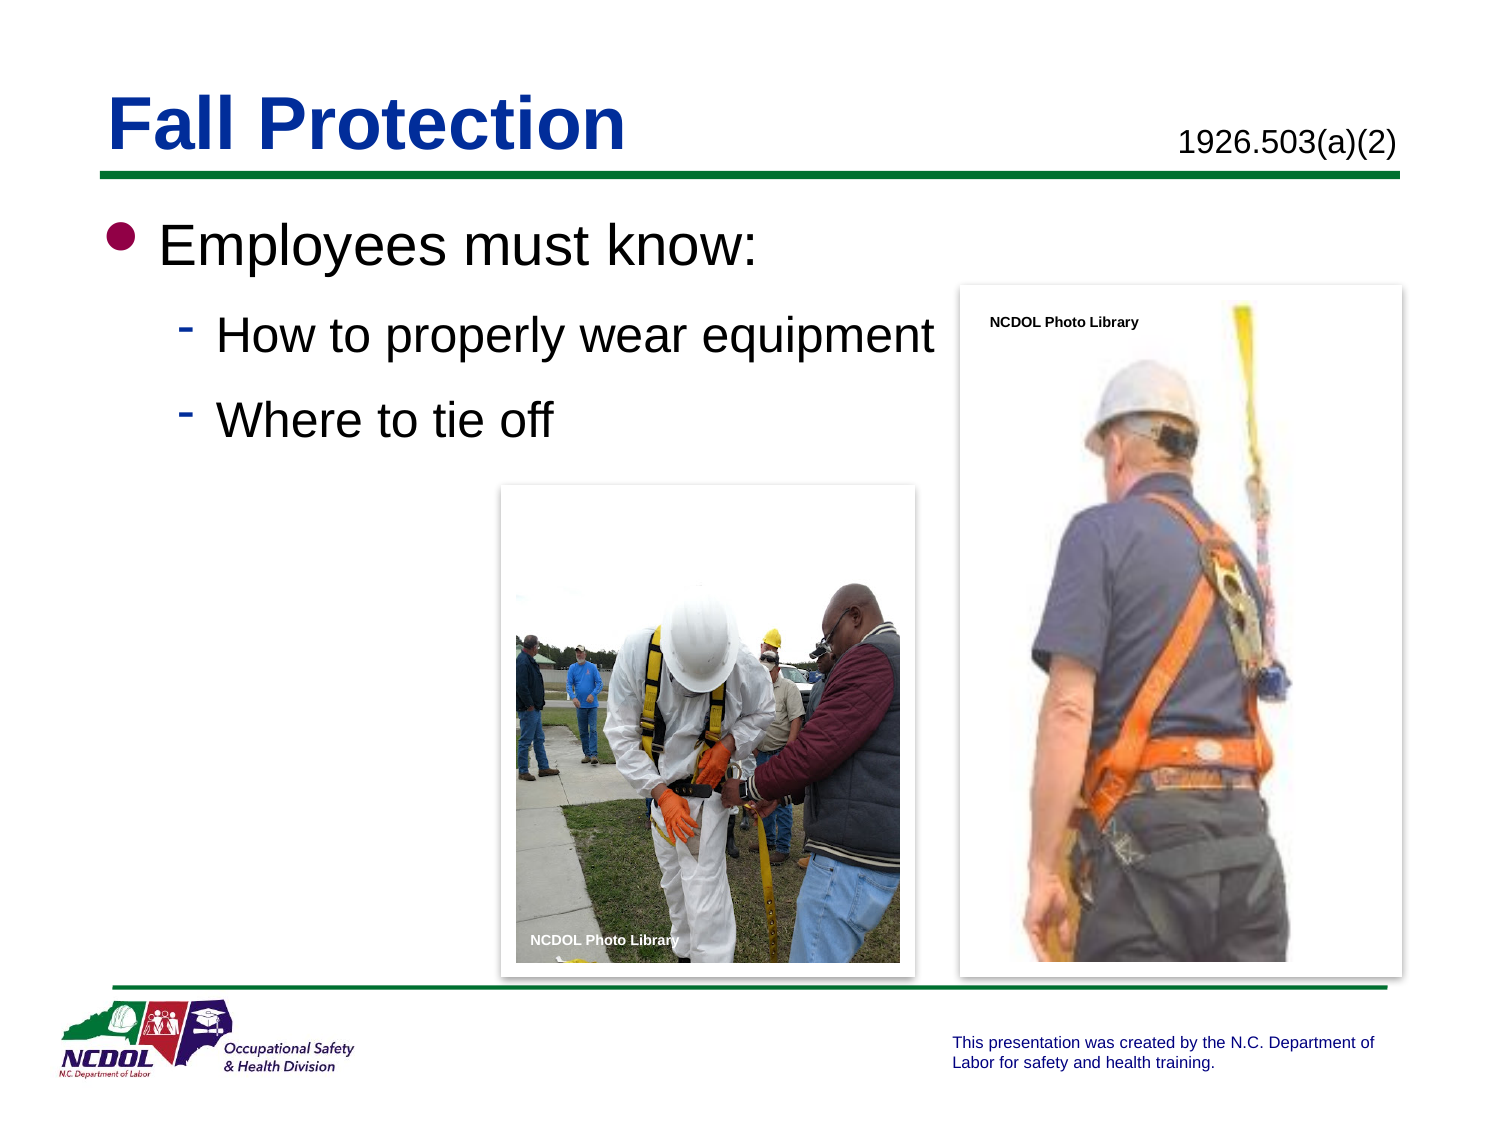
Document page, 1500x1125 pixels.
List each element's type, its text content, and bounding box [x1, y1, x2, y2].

title Fall Protection [99, 75, 1400, 166]
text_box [974, 299, 1388, 963]
list Employees must know: How to properly wear equipment Where to tie off [87, 200, 1400, 980]
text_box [515, 499, 901, 963]
list 1926.503(a)(2) [1062, 112, 1413, 175]
picture [50, 990, 363, 1088]
